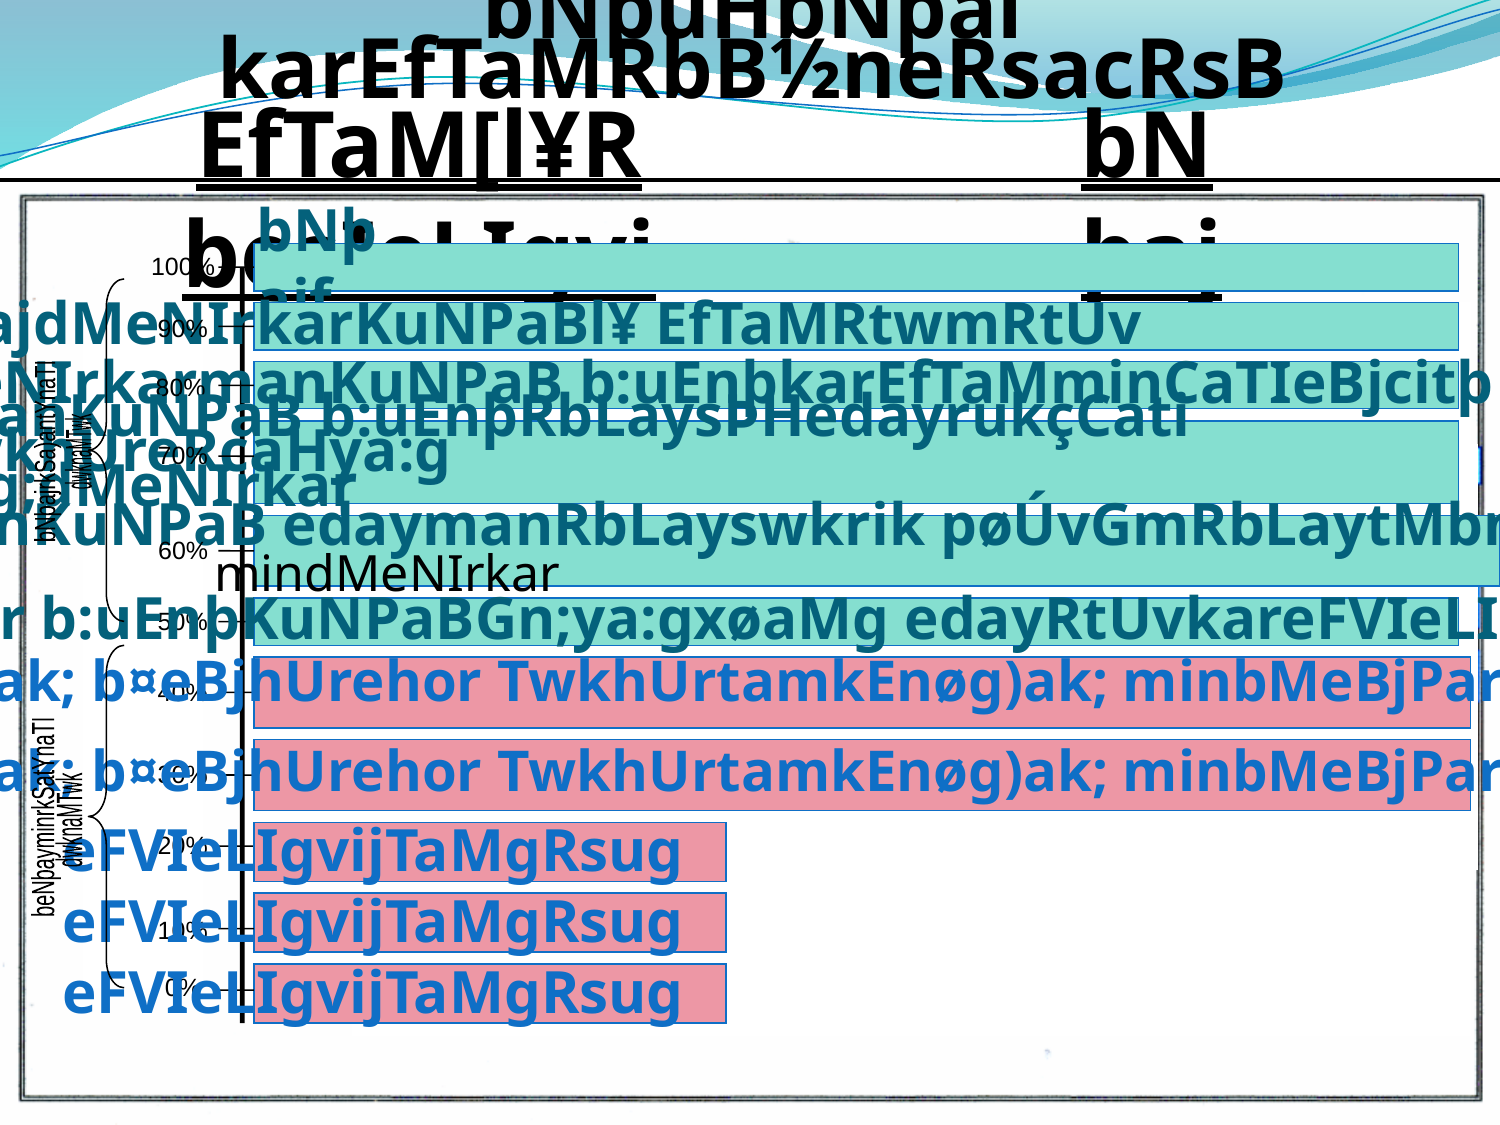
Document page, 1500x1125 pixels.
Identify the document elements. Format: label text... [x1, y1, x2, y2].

picture [0, 481, 8, 499]
picture [47, 506, 57, 519]
picture [7, 422, 17, 426]
picture [0, 181, 1500, 1125]
text_box bNþúHbNþal karEfTaMRbB½neRsacRsB [159, 0, 1347, 119]
picture [49, 481, 61, 499]
text_box bNþaj [1066, 78, 1282, 181]
picture [0, 505, 7, 513]
picture [0, 408, 17, 418]
text_box EfTaM[l¥RbesIeLIgvij [159, 78, 680, 181]
